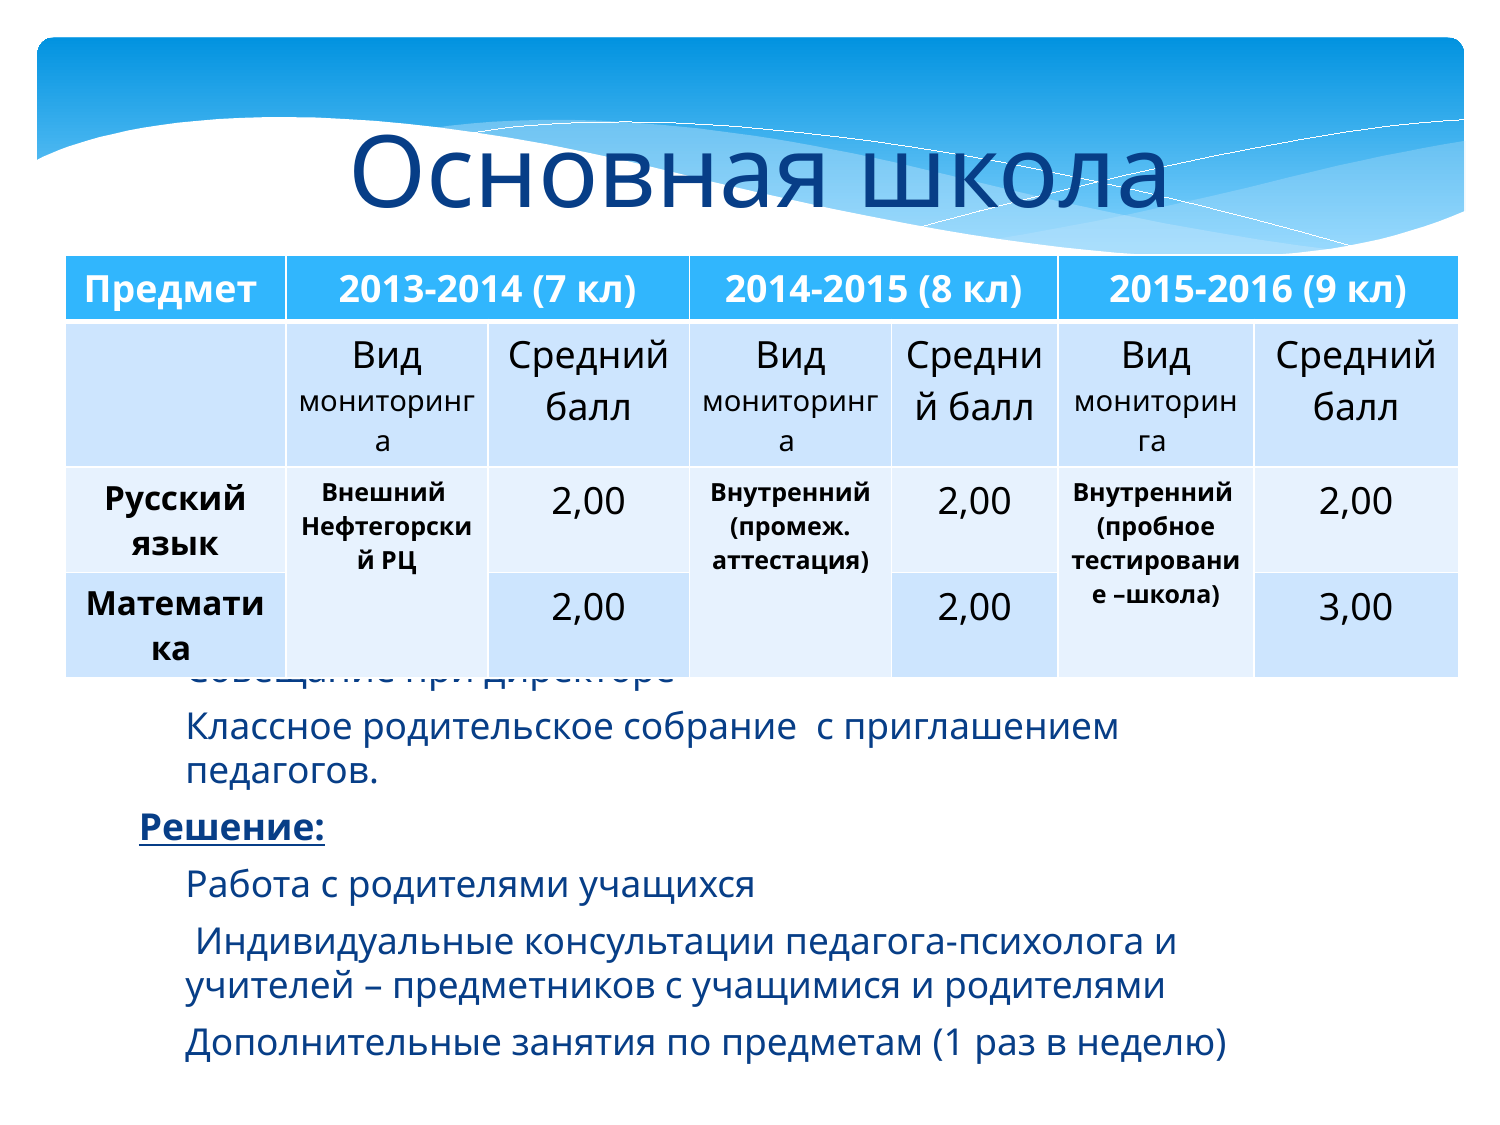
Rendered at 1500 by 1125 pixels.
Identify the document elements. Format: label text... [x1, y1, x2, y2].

table_cell [66, 324, 285, 466]
table_cell 2,00 [892, 468, 1057, 572]
list Рассматривалось: Совещание при директоре Классное родительское собрание с приглашением педагогов. Решение: Работа с родителями учащихся Индивидуальные консультации педагога-психолога и учителей – предметников с учащимися и родителями Дополнительные занятия по предметам (1 раз в неделю) [123, 679, 1306, 1071]
table_cell Вид мониторинга [690, 324, 891, 466]
table_cell Средний балл [892, 324, 1057, 466]
table_cell Внутренний (промеж. аттестация) [690, 468, 891, 677]
table_cell Внутренний (пробное тестирование –школа) [1059, 468, 1253, 677]
table_cell 2,00 [489, 573, 689, 677]
table_cell Вид мониторинга [1059, 324, 1253, 466]
table_header Предмет [66, 256, 285, 319]
table_cell Внешний Нефтегорский РЦ [287, 468, 487, 677]
table_cell Русский язык [66, 468, 285, 572]
table_cell Математика [66, 573, 285, 677]
table_header 2014-2015 (8 кл) [690, 256, 1057, 319]
table_header 2013-2014 (7 кл) [287, 256, 689, 319]
table_cell 2,00 [892, 573, 1057, 677]
table_cell Средний балл [1255, 324, 1458, 466]
table_cell Вид мониторинга [287, 324, 487, 466]
table_cell 2,00 [489, 468, 689, 572]
title Основная школа [75, 44, 1447, 236]
table_cell 2,00 [1255, 468, 1458, 572]
table_cell 3,00 [1255, 573, 1458, 677]
table_header 2015-2016 (9 кл) [1059, 256, 1458, 319]
table_cell Средний балл [489, 324, 689, 466]
